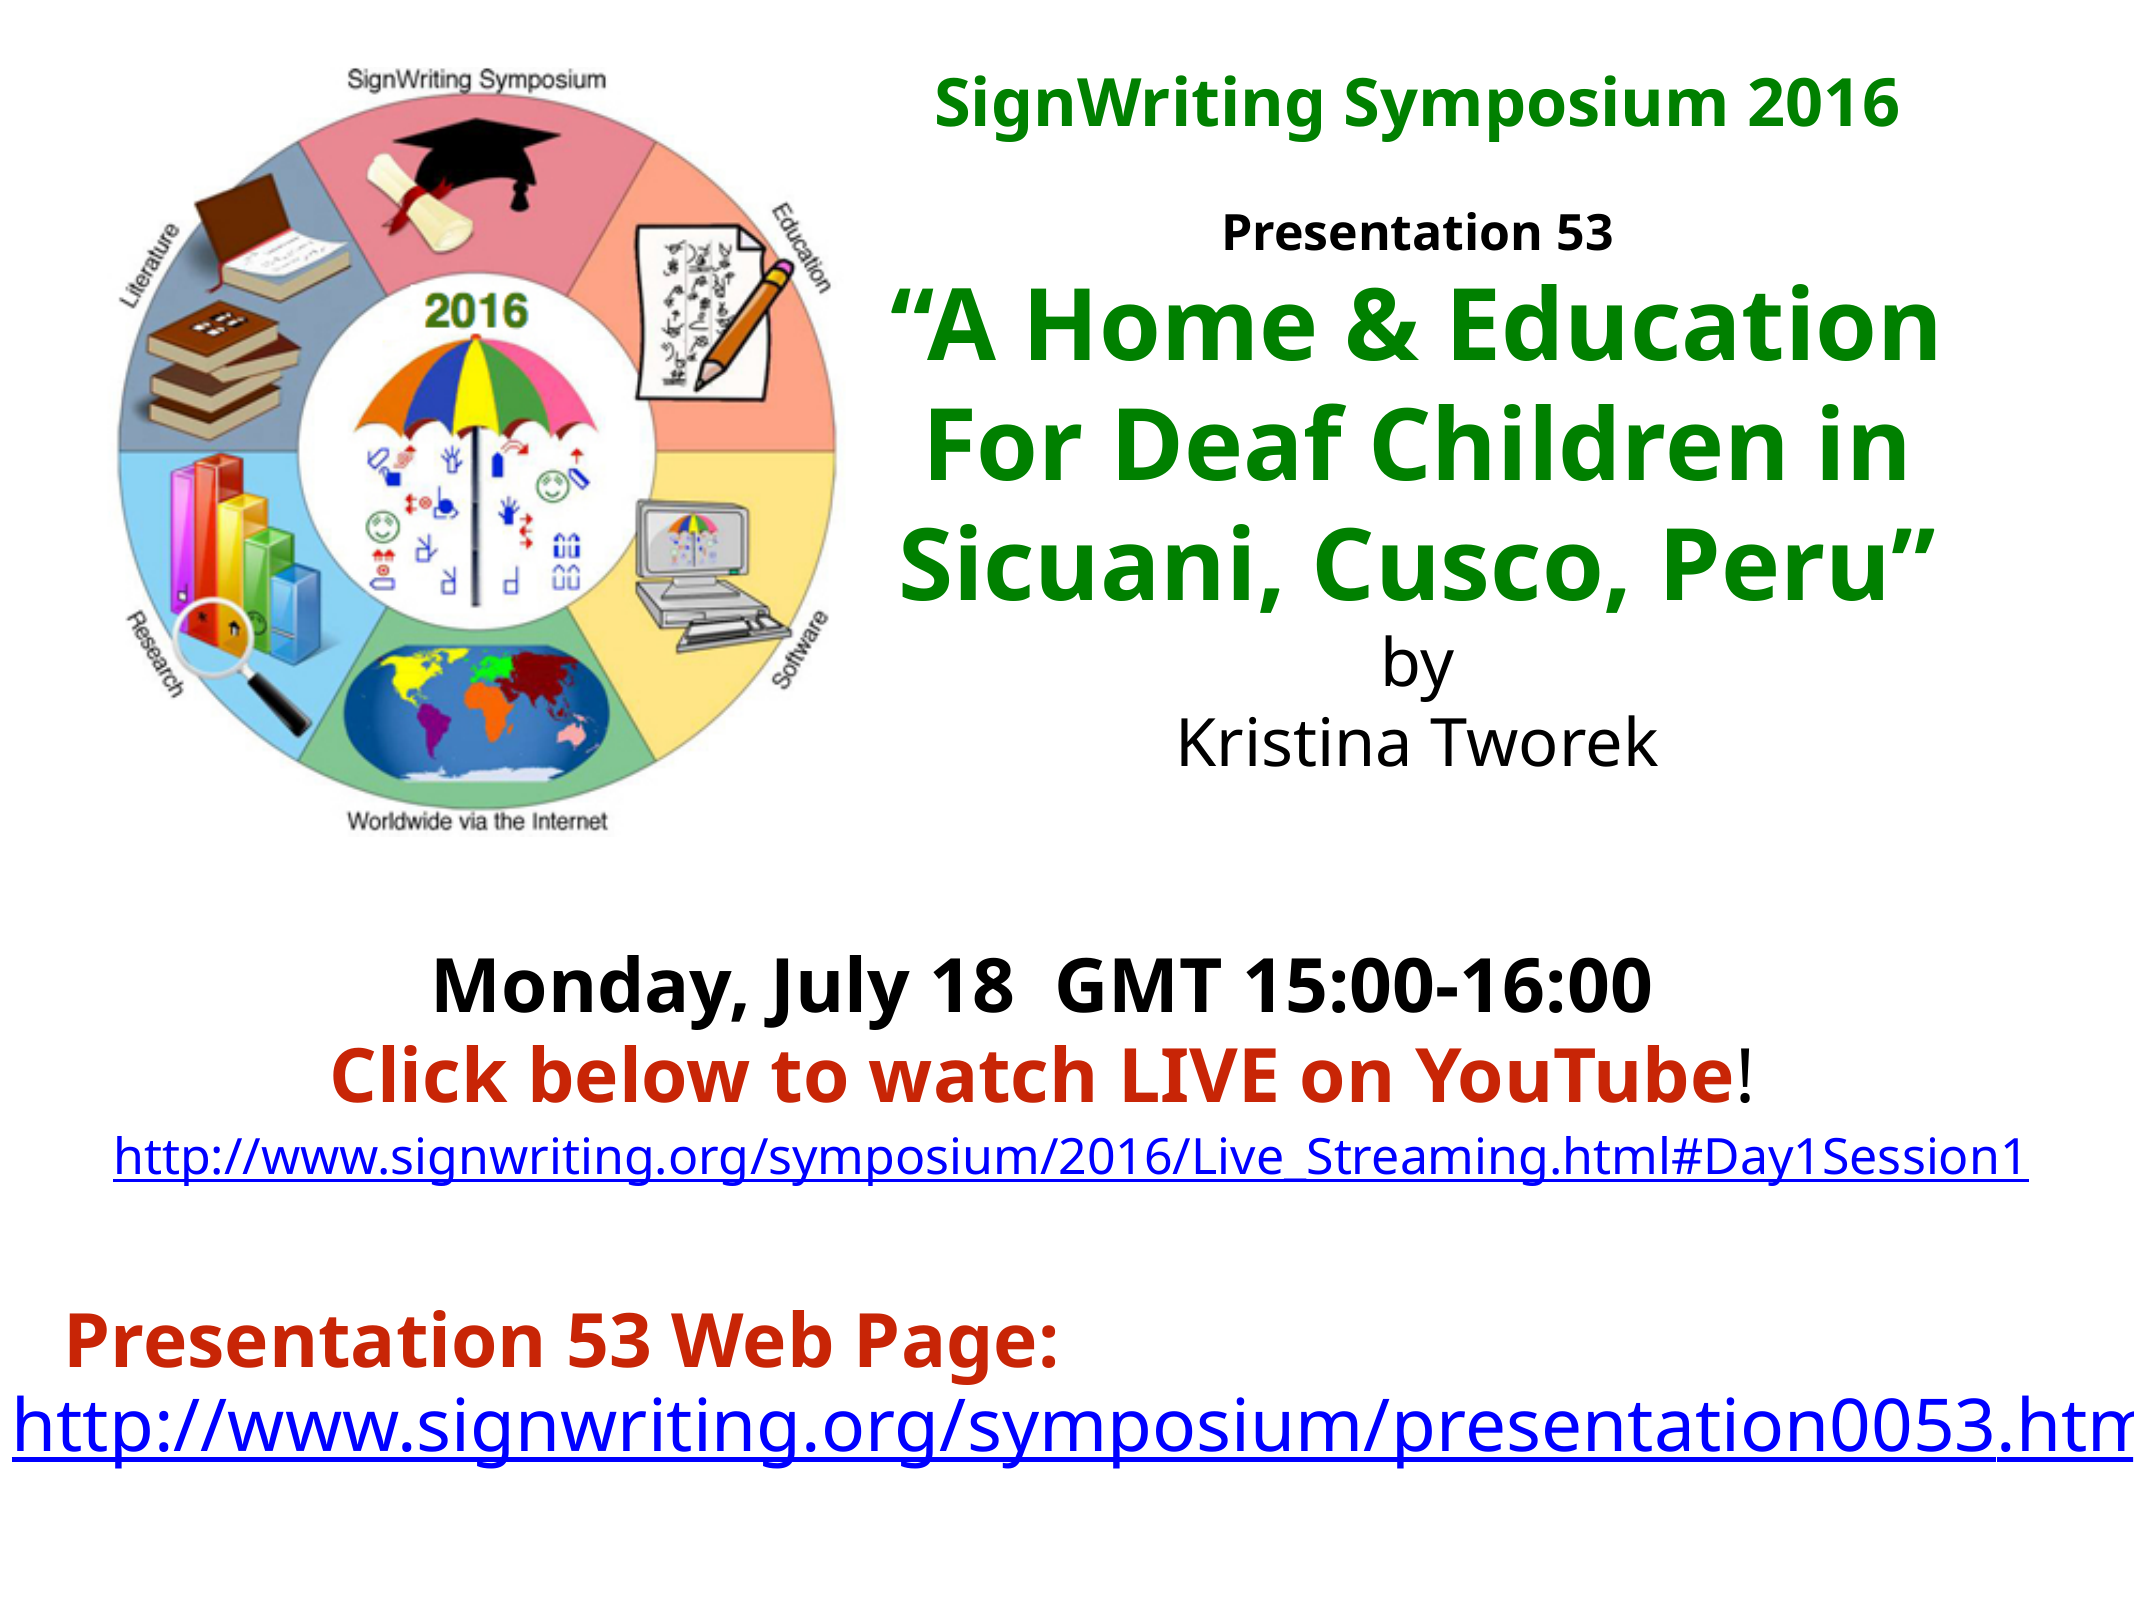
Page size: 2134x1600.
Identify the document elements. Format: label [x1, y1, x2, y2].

text_box [81, 1283, 2104, 1481]
text_box [38, 927, 2104, 1194]
text_box [92, 66, 2064, 922]
